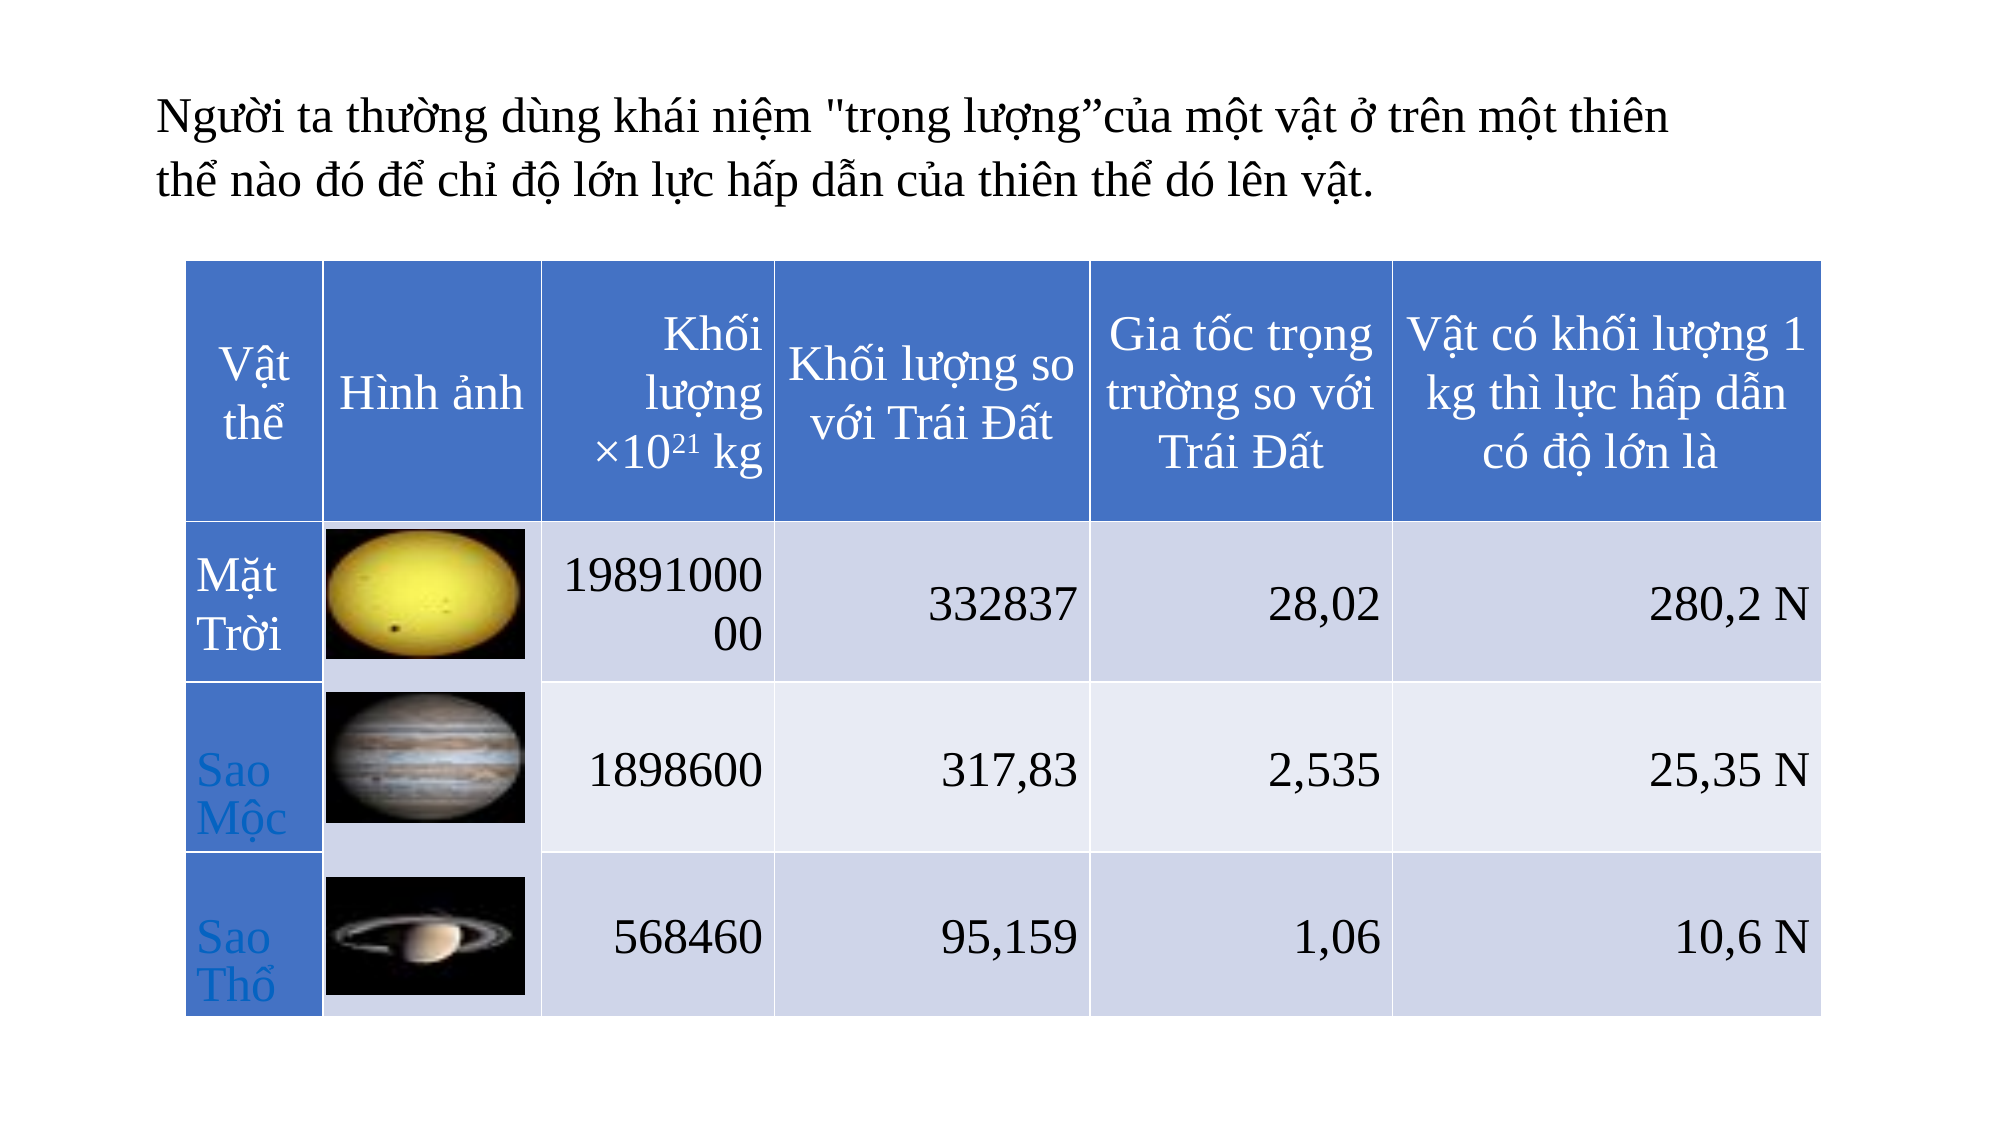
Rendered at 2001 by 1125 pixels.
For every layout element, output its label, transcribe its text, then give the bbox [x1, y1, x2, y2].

table_header Hình ảnh [324, 261, 541, 521]
table_cell 2,535 [1091, 683, 1392, 851]
text_box Người ta thường dùng khái niệm "trọng lượng”của một vật ở trên một thiên thể nào đó để chỉ độ lớn lực hấp dẫn của thiên thể dó lên vật. [142, 70, 1739, 214]
table_cell 332837 [775, 522, 1089, 681]
picture [326, 529, 525, 660]
table_cell Sao Thổ [186, 853, 322, 1016]
picture [326, 877, 525, 995]
table_cell 317,83 [775, 683, 1089, 851]
table_cell Sao Mộc [186, 683, 322, 851]
table_cell 95,159 [775, 853, 1089, 1016]
table_cell 568460 [542, 853, 774, 1016]
table_cell Mặt Trời [186, 522, 322, 681]
table_header Khối lượng ×1021 kg [542, 261, 774, 521]
table_cell 1898600 [542, 683, 774, 851]
picture [326, 692, 525, 823]
table_cell 1989100000 [542, 522, 774, 681]
table_cell 28,02 [1091, 522, 1392, 681]
table_header Vật có khối lượng 1 kg thì lực hấp dẫn có độ lớn là [1393, 261, 1821, 521]
table_header Gia tốc trọng trường so với Trái Đất [1091, 261, 1392, 521]
table_header Vật thể [186, 261, 322, 521]
table_cell 280,2 N [1393, 522, 1821, 681]
table_cell 10,6 N [1393, 853, 1821, 1016]
table_cell [324, 522, 541, 1016]
table_cell 25,35 N [1393, 683, 1821, 851]
table_cell 1,06 [1091, 853, 1392, 1016]
table_header Khối lượng so với Trái Đất [775, 261, 1089, 521]
